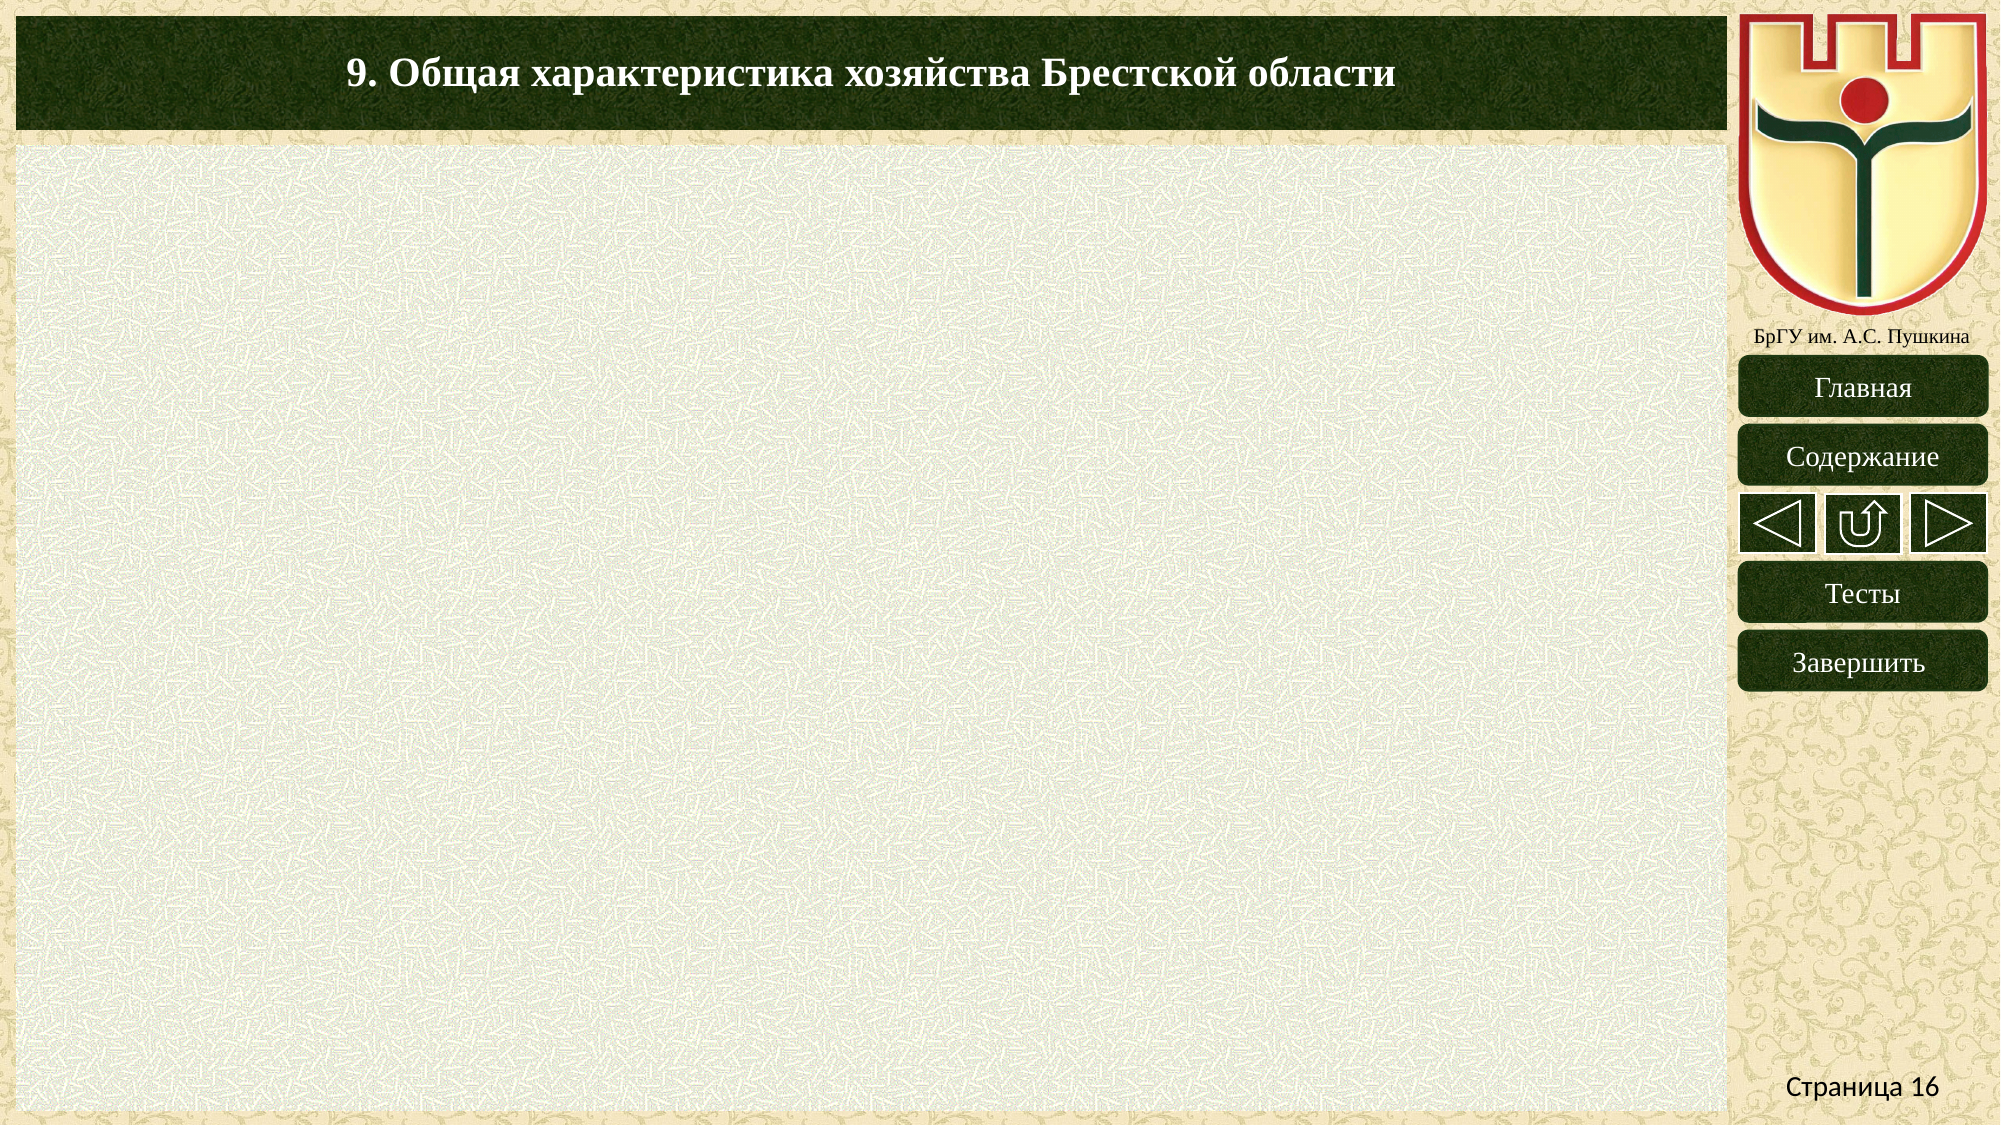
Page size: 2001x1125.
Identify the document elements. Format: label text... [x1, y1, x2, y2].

title 9. Общая характеристика хозяйства Брестской области [16, 16, 1727, 130]
picture [0, 0, 2001, 1125]
